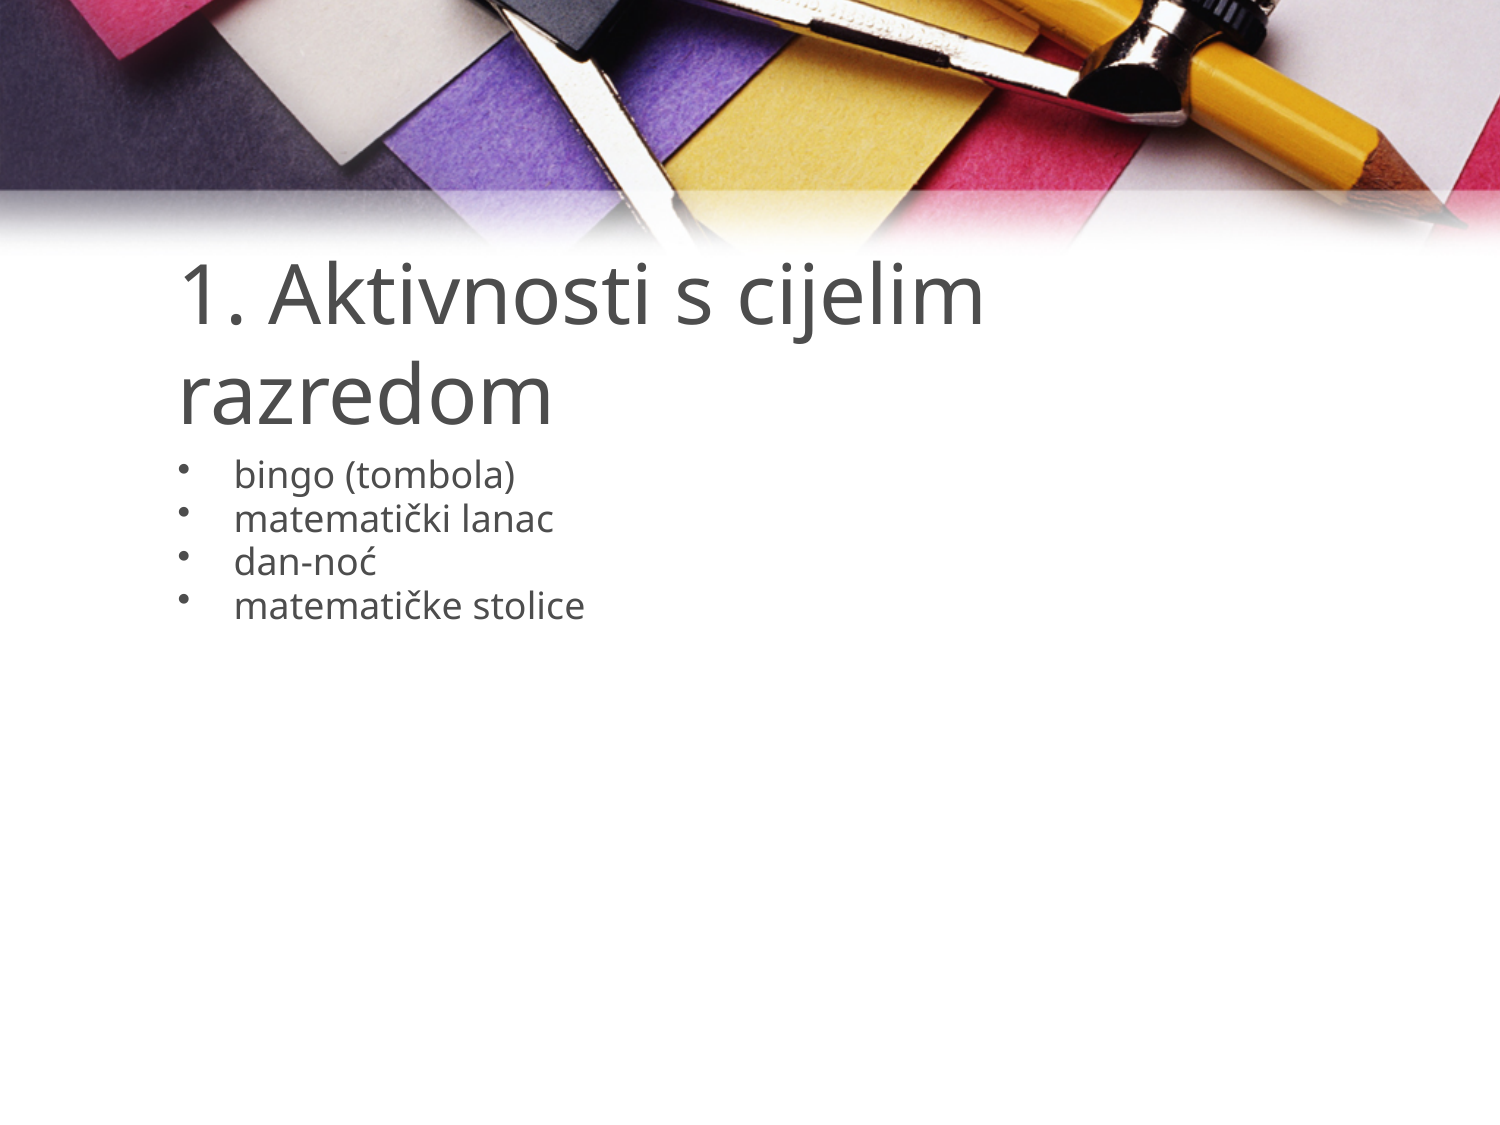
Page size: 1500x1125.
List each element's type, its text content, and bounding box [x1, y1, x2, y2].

picture [0, 0, 1500, 1125]
list bingo (tombola) matematički lanac dan-noć matematičke stolice [162, 452, 1363, 1088]
title 1. Aktivnosti s cijelim razredom [162, 282, 1363, 401]
